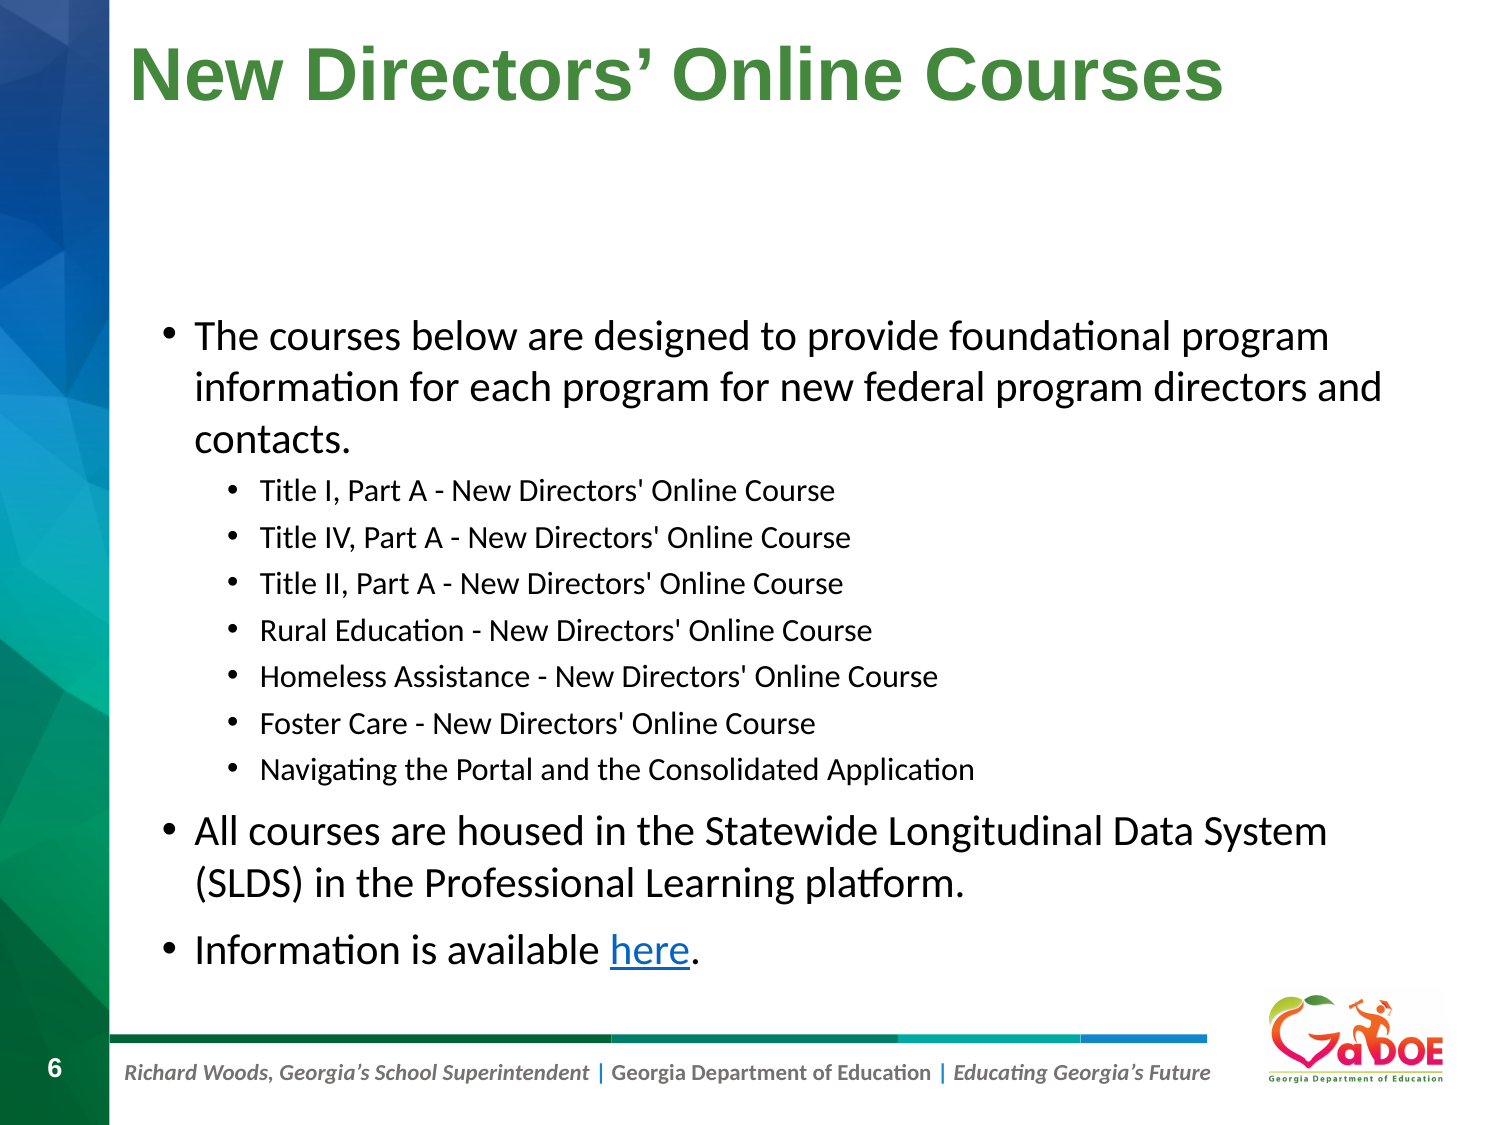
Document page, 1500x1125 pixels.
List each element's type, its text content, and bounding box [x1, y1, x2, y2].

title New Directors’ Online Courses [115, 0, 1441, 153]
list The courses below are designed to provide foundational program information for each program for new federal program directors and contacts. Title I, Part A - New Directors' Online Course Title IV, Part A - New Directors' Online Course​ Title II, Part A - New Directors' Online Course Rural Education - New Directors' Online Course Homeless Assistance - New Directors' Online Course Foster Care - New Directors' Online Course Navigating the Portal and the Consolidated Application All courses are housed in the Statewide Longitudinal Data System (SLDS) in the Professional Learning platform. Information is available here. [146, 299, 1441, 988]
picture [0, 0, 110, 1125]
picture [1263, 987, 1447, 1089]
